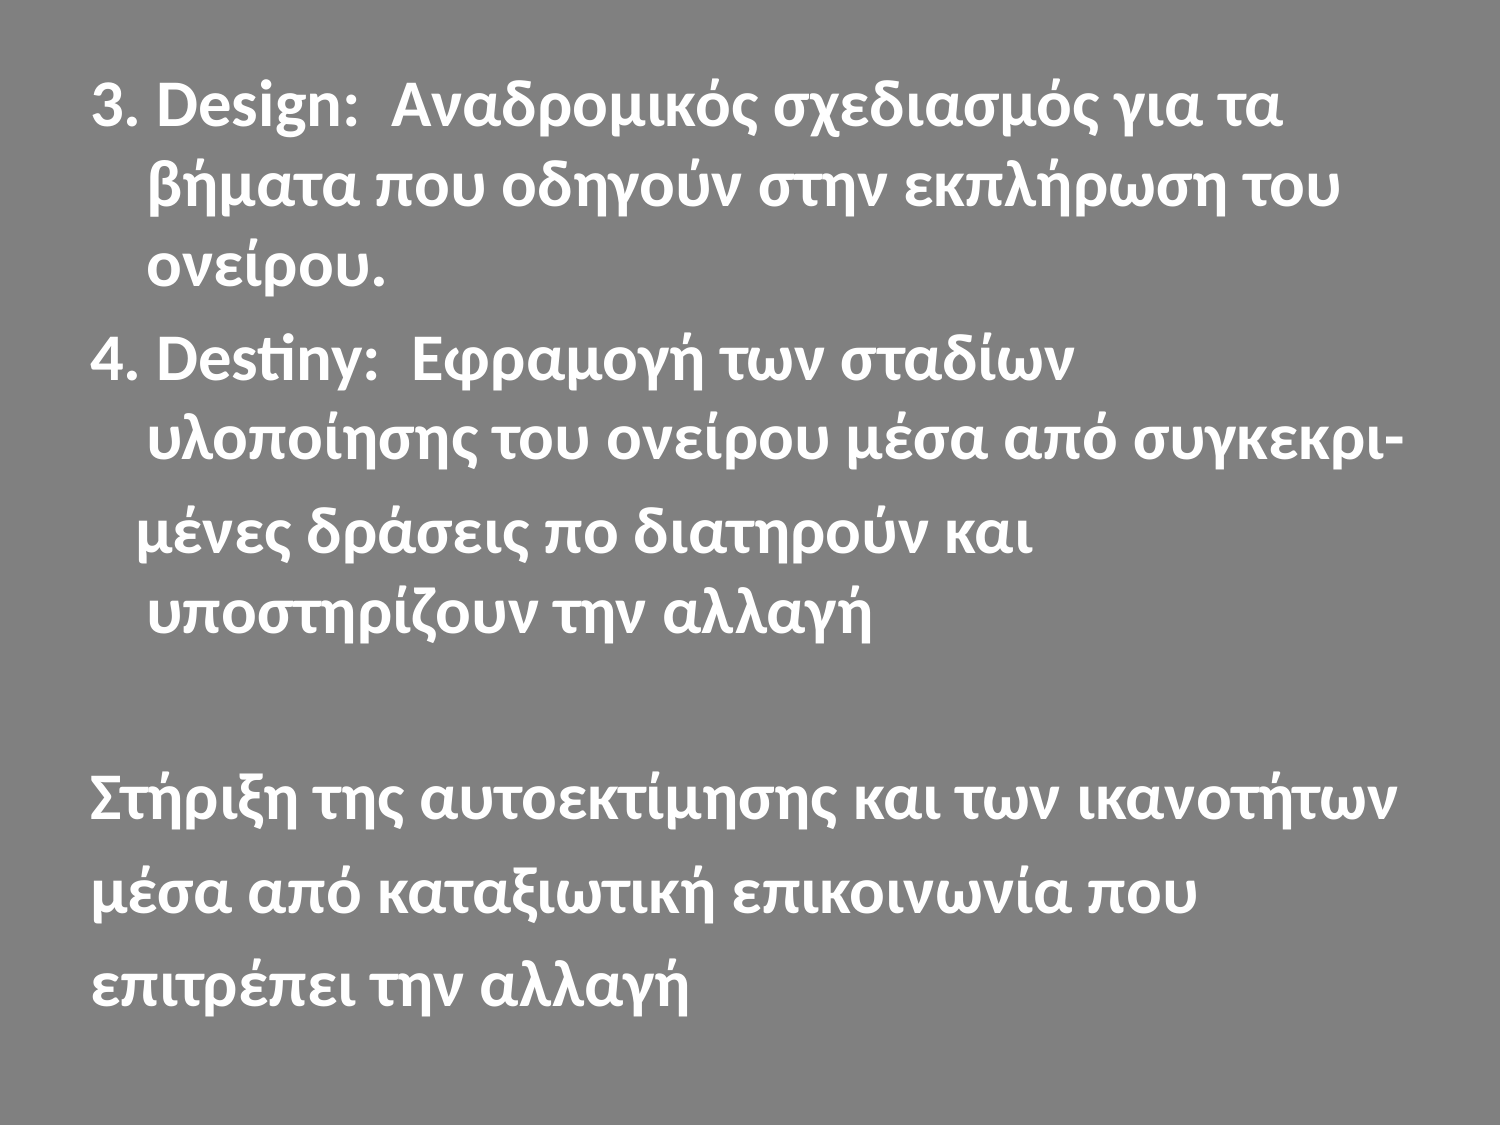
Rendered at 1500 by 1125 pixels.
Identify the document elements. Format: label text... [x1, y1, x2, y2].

list 3. Design: Αναδρομικός σχεδιασμός για τα βήματα που οδηγούν στην εκπλήρωση του ονείρου. 4. Destiny: Εφραμογή των σταδίων υλοποίησης του ονείρου μέσα από συγκεκρι- μένες δράσεις πο διατηρούν και υποστηρίζουν την αλλαγή Στήριξη της αυτοεκτίμησης και των ικανοτήτων μέσα από καταξιωτική επικοινωνία που επιτρέπει την αλλαγή [75, 52, 1425, 1079]
